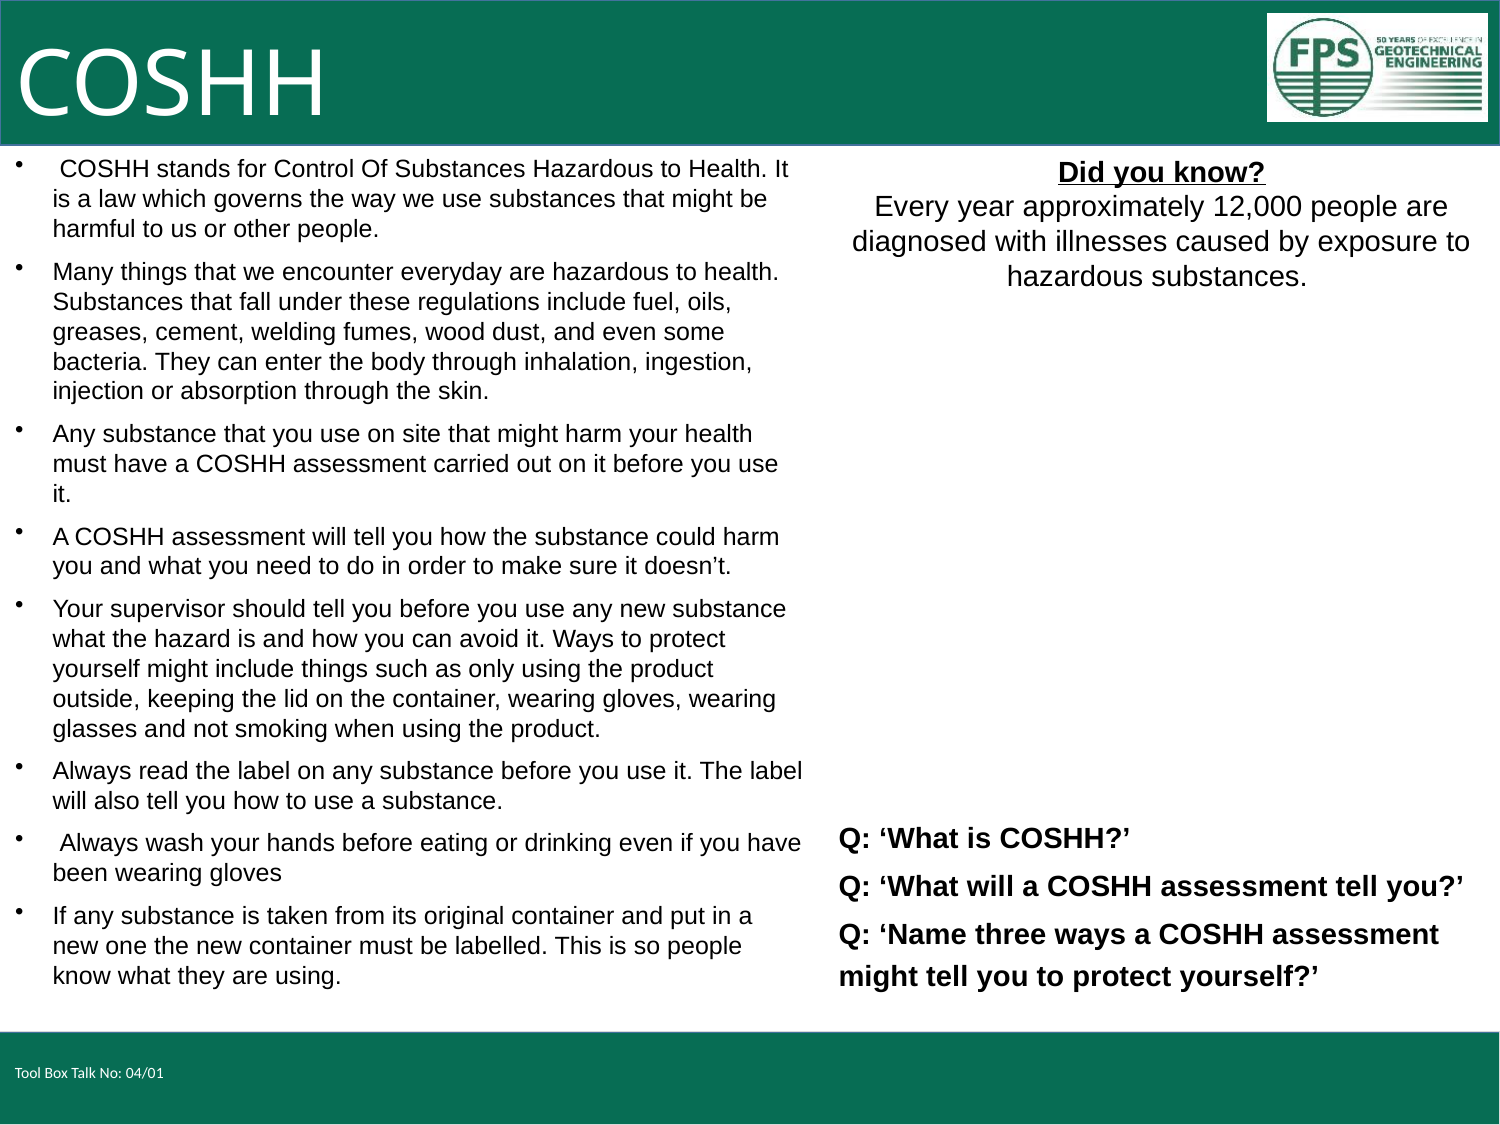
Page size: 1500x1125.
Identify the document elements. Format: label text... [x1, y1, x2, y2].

picture [1267, 13, 1488, 122]
picture [0, 1032, 1499, 1124]
text_box Did you know? Every year approximately 12,000 people are diagnosed with illnesses caused by exposure to hazardous substances. [823, 145, 1500, 300]
text_box Tool Box Talk No: 04/01 [0, 1055, 204, 1093]
list Q: ‘What is COSHH?’ Q: ‘What will a COSHH assessment tell you?’ Q: ‘Name three ways a COSHH assessment might tell you to protect yourself?’ [823, 805, 1500, 1032]
list COSHH stands for Control Of Substances Hazardous to Health. It is a law which governs the way we use substances that might be harmful to us or other people. Many things that we encounter everyday are hazardous to health. Substances that fall under these regulations include fuel, oils, greases, cement, welding fumes, wood dust, and even some bacteria. They can enter the body through inhalation, ingestion, injection or absorption through the skin. Any substance that you use on site that might harm your health must have a COSHH assessment carried out on it before you use it. A COSHH assessment will tell you how the substance could harm you and what you need to do in order to make sure it doesn’t. Your supervisor should tell you before you use any new substance what the hazard is and how you can avoid it. Ways to protect yourself might include things such as only using the product outside, keeping the lid on the container, wearing gloves, wearing glasses and not smoking when using the product. Always read the label on any substance before you use it. The label will also tell you how to use a substance. Always wash your hands before eating or drinking even if you have been wearing gloves If any substance is taken from its original container and put in a new one the new container must be labelled. This is so people know what they are using. [0, 146, 820, 1032]
title COSHH [0, 25, 1294, 146]
